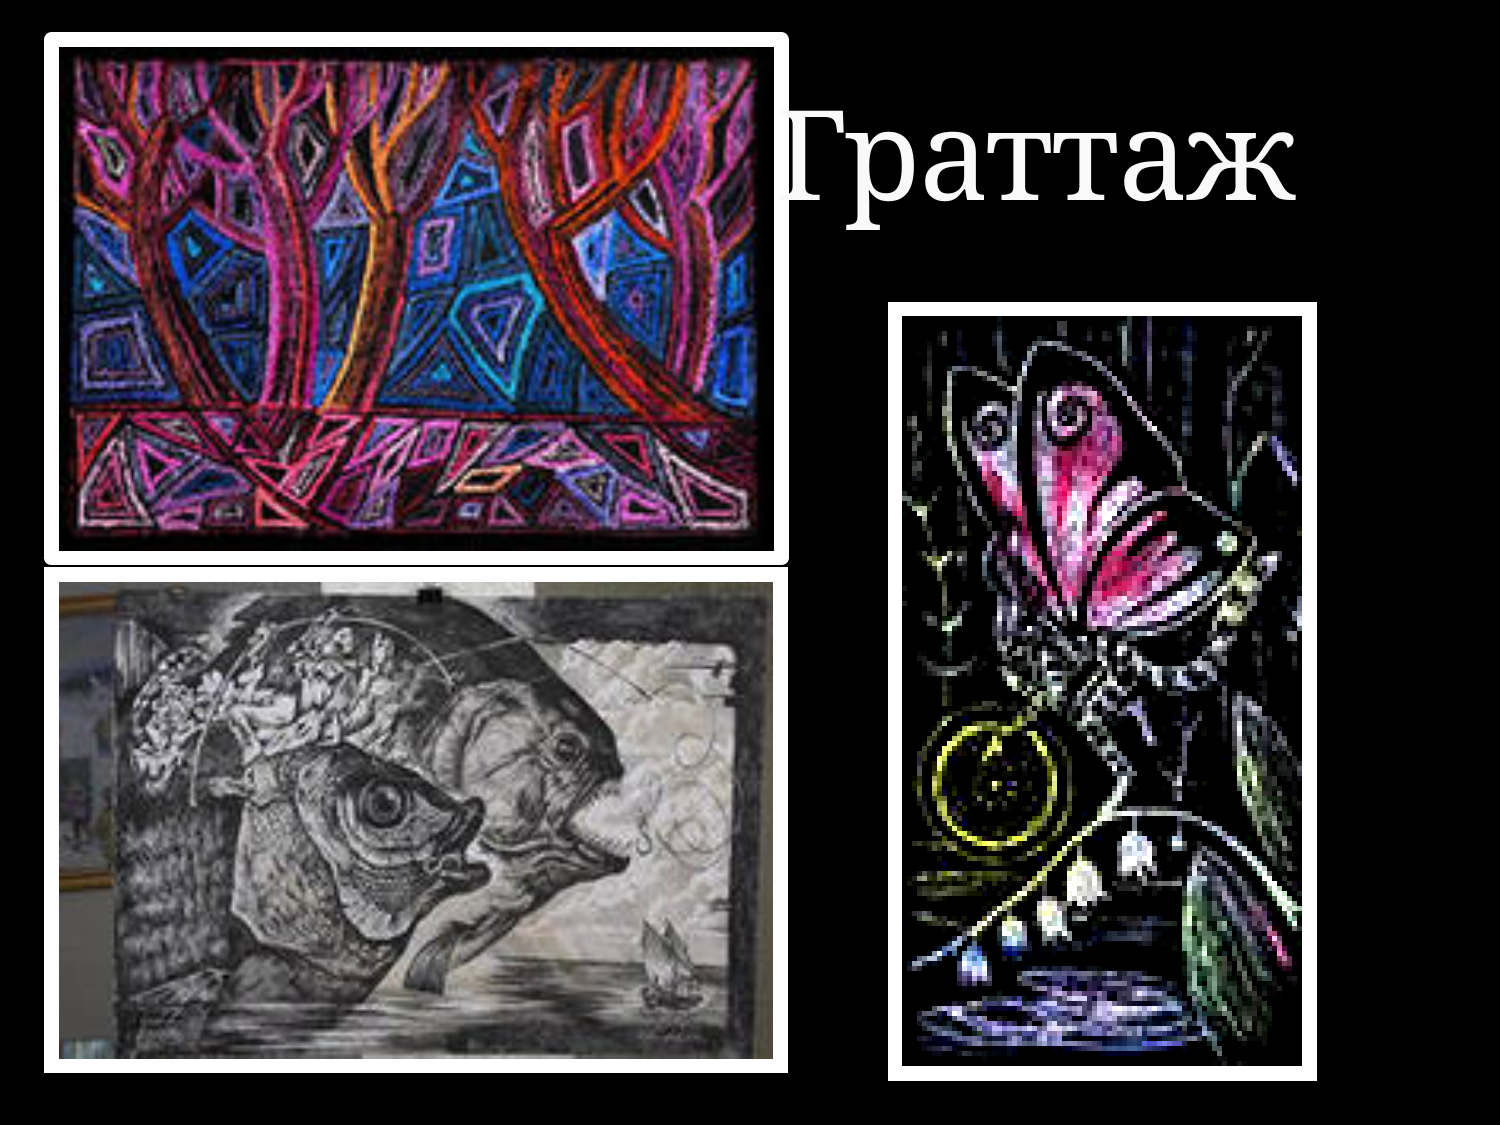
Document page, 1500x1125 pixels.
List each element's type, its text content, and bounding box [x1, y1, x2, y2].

picture [903, 317, 1302, 1066]
title Граттаж [781, 45, 1425, 233]
picture [59, 582, 773, 1059]
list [61, 48, 775, 549]
